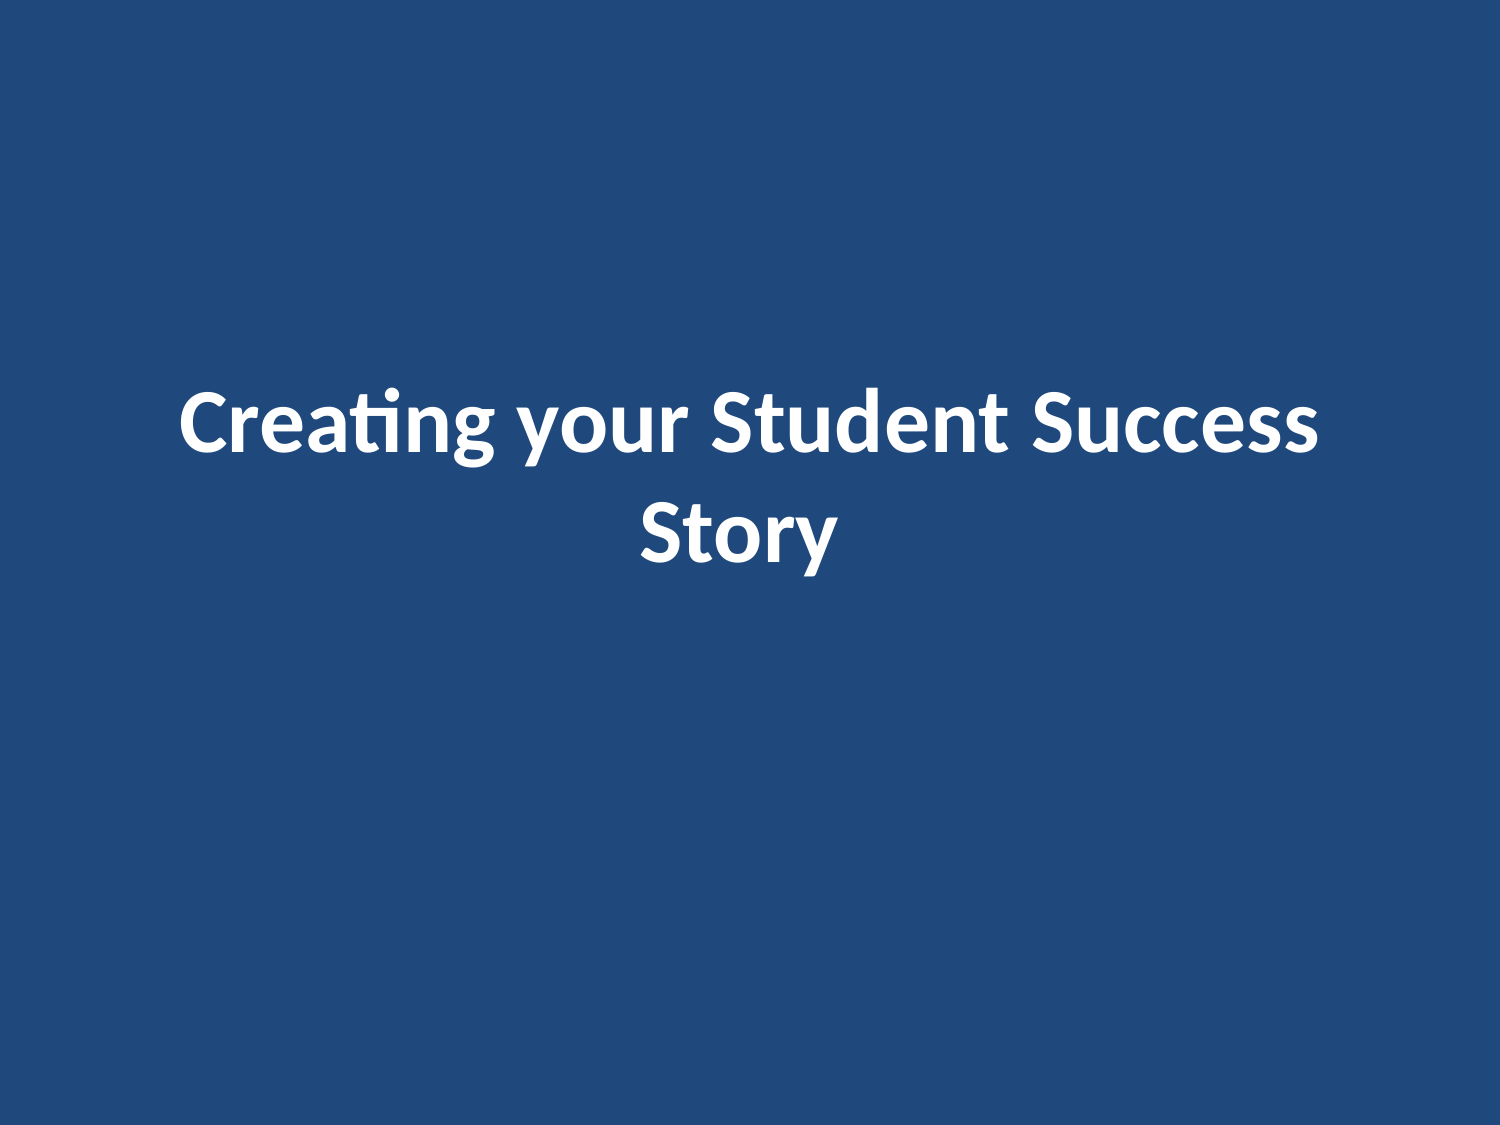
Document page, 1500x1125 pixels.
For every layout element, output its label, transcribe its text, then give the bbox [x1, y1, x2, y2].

title Creating your Student Success Story [112, 350, 1388, 592]
